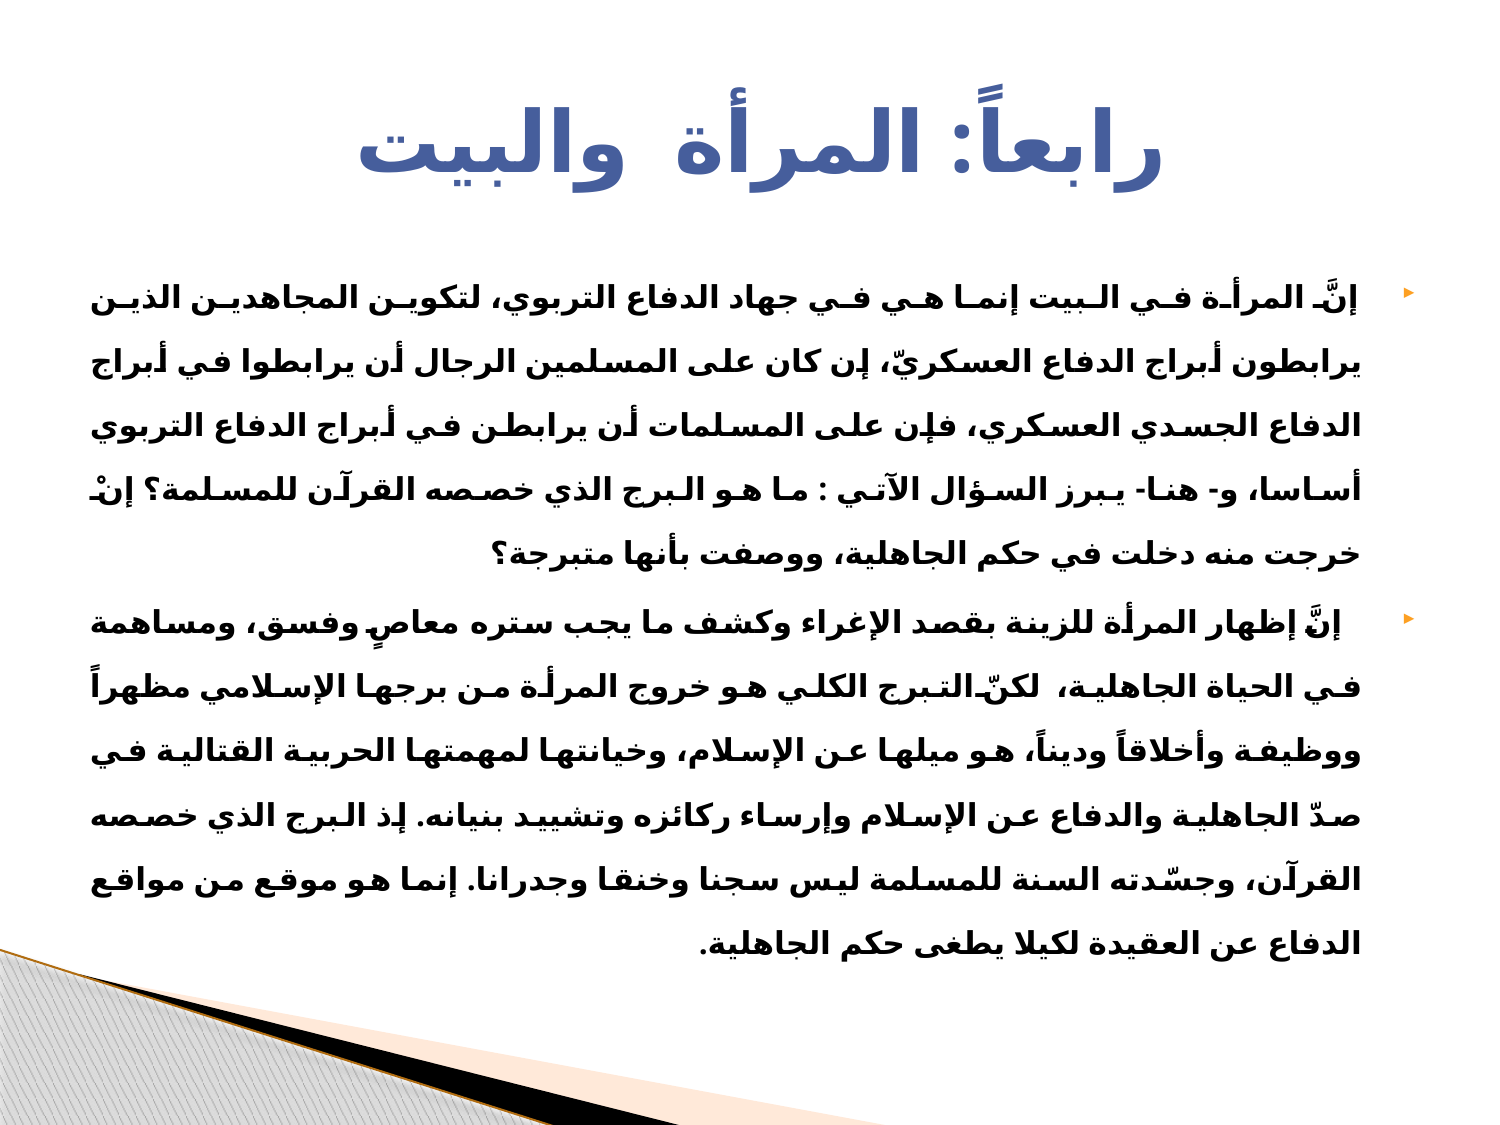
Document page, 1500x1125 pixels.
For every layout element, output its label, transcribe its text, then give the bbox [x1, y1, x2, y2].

list إنَّ المرأة في البيت إنما هي في جهاد الدفاع التربوي، لتكوين المجاهدين الذين يرابطون أبراج الدفاع العسكريّ، إن كان على المسلمين الرجال أن يرابطوا في أبراج الدفاع الجسدي العسكري، فإن على المسلمات أن يرابطن في أبراج الدفاع التربوي أساسا، و- هنا- يبرز السؤال الآتي : ما هو البرج الذي خصصه القرآن للمسلمة؟ إنْ خرجت منه دخلت في حكم الجاهلية، ووصفت بأنها متبرجة؟ إنَّ إظهار المرأة للزينة بقصد الإغراء وكشف ما يجب ستره معاصٍ وفسق، ومساهمة في الحياة الجاهلية، لكنّ التبرج الكلي هو خروج المرأة من برجها الإسلامي مظهراً ووظيفة وأخلاقاً وديناً، هو ميلها عن الإسلام، وخيانتها لمهمتها الحربية القتالية في صدّ الجاهلية والدفاع عن الإسلام وإرساء ركائزه وتشييد بنيانه. إذ البرج الذي خصصه القرآن، وجسّدته السنة للمسلمة ليس سجنا وخنقا وجدرانا. إنما هو موقع من مواقع الدفاع عن العقيدة لكيلا يطغى حكم الجاهلية. [75, 243, 1425, 986]
title رابعاً: المرأة والبيت [75, 45, 1425, 233]
